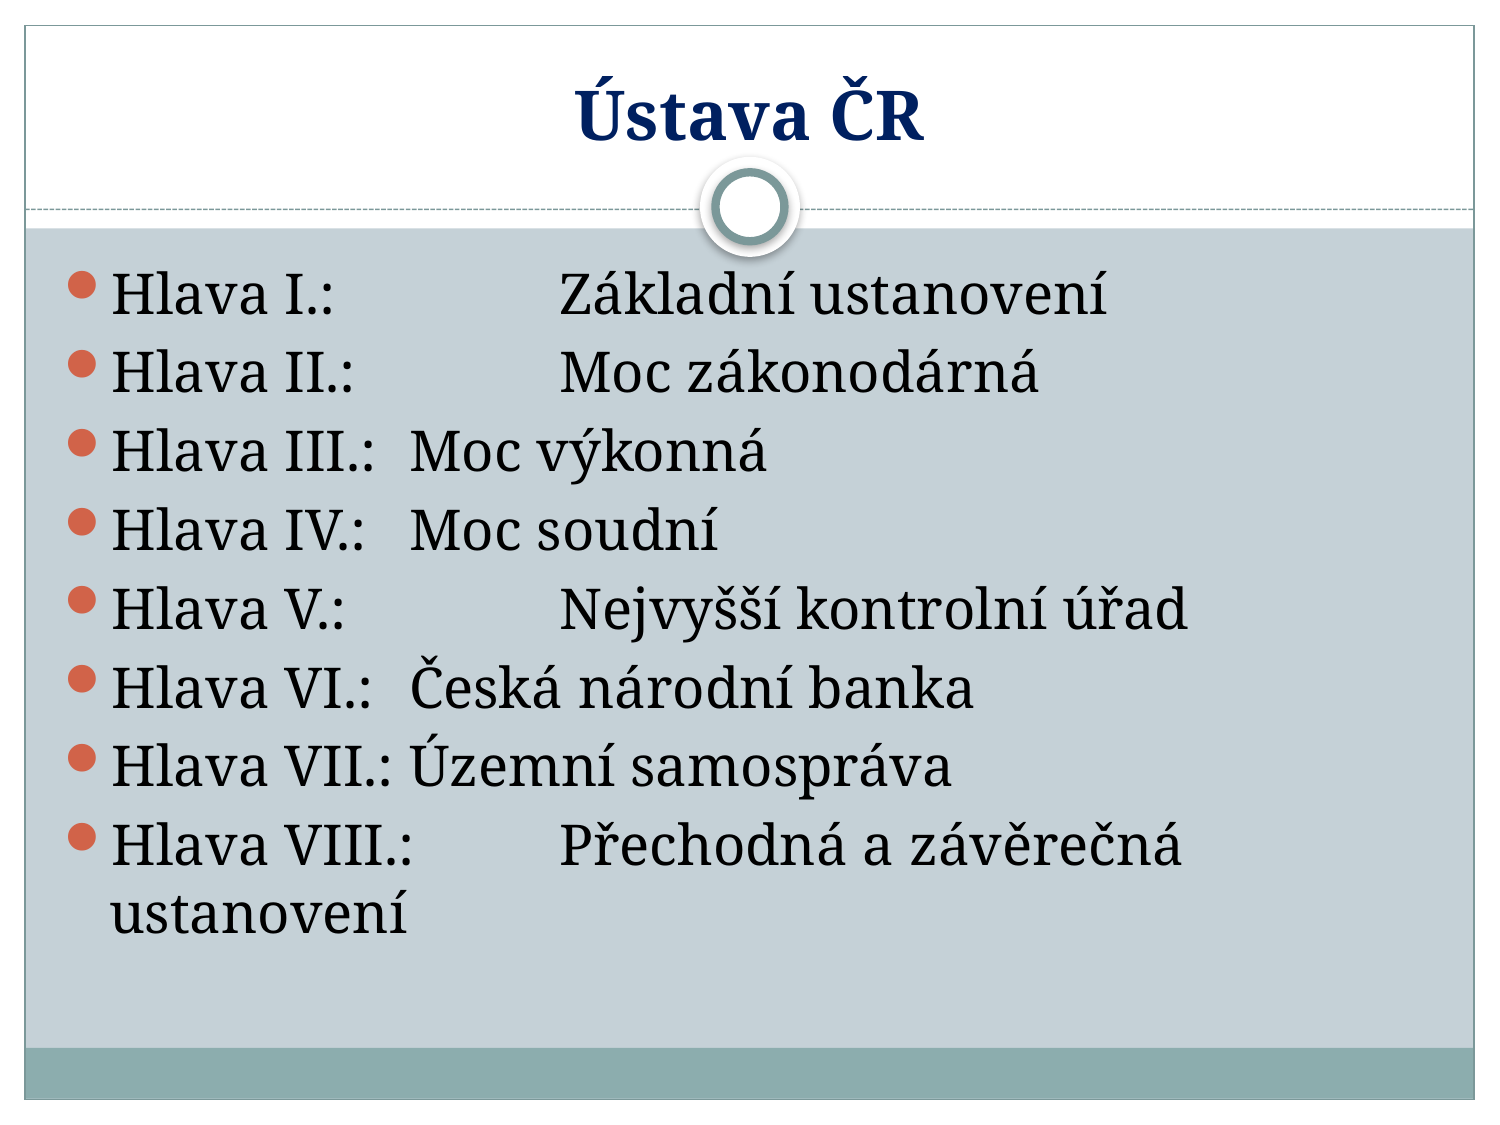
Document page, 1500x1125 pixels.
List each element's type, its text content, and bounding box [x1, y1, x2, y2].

title Ústava ČR [49, 37, 1450, 162]
list Hlava I.: Základní ustanovení Hlava II.: Moc zákonodárná Hlava III.: Moc výkonná Hlava IV.: Moc soudní Hlava V.: Nejvyšší kontrolní úřad Hlava VI.: Česká národní banka Hlava VII.: Územní samospráva Hlava VIII.: Přechodná a závěrečná ustanovení [49, 250, 1445, 1001]
